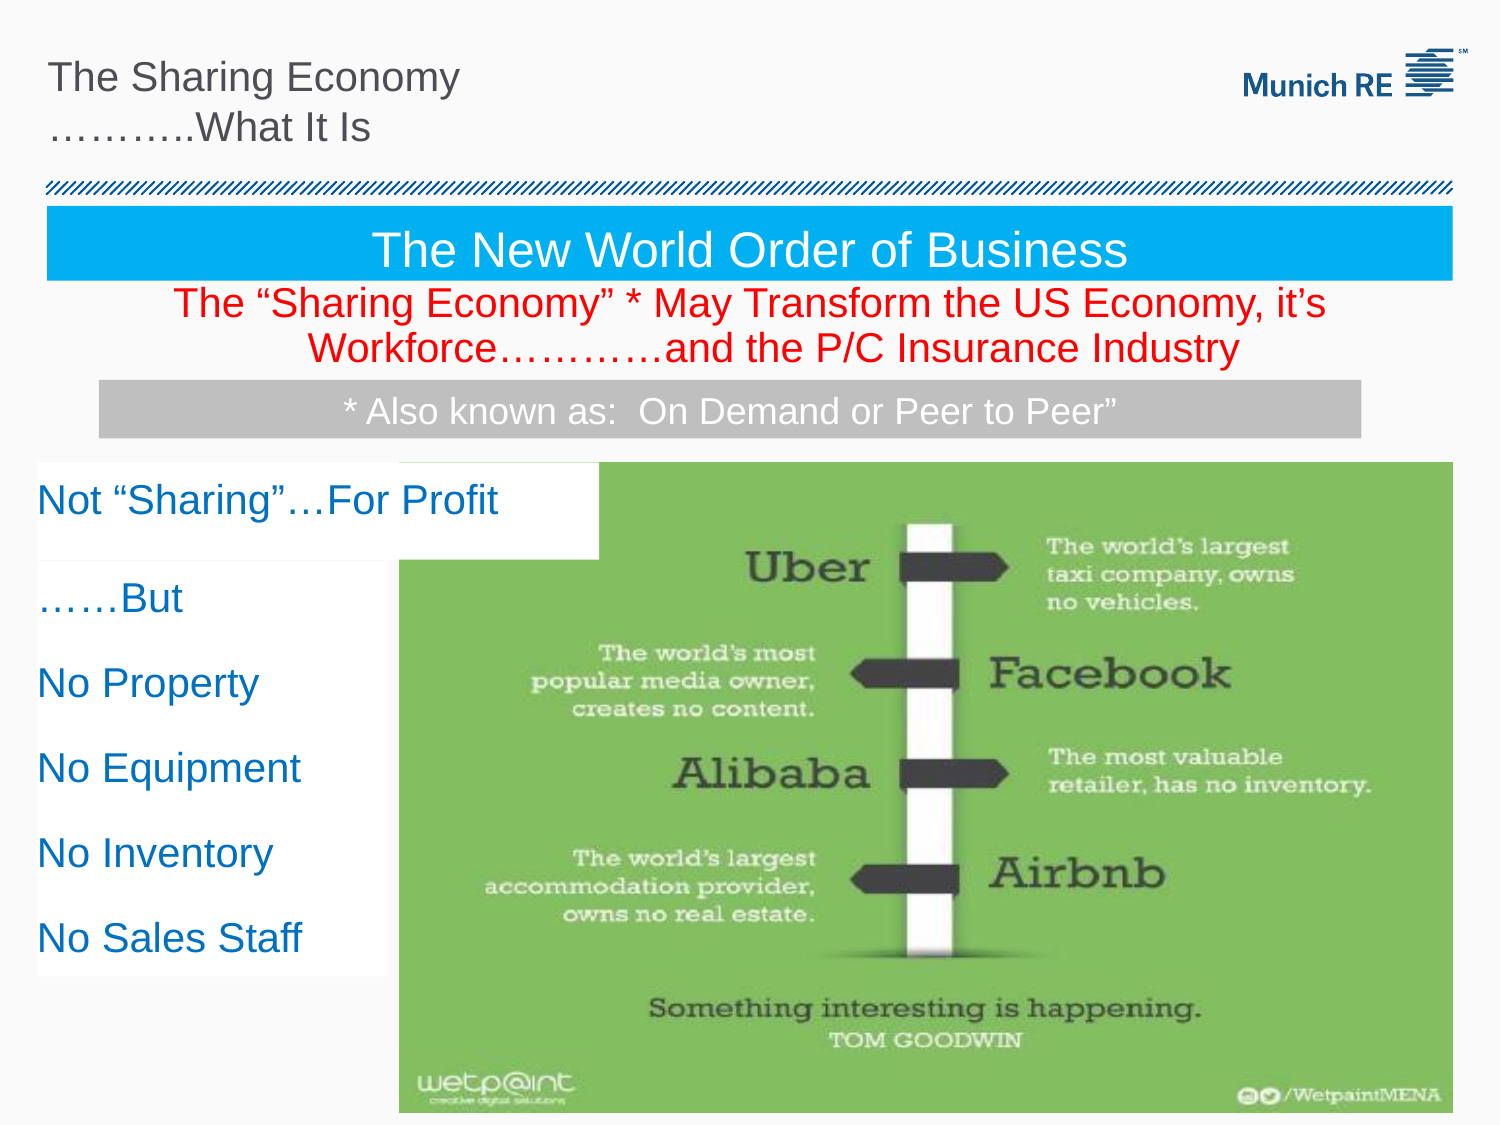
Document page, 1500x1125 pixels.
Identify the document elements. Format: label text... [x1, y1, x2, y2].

text_box Not “Sharing”…For Profit [36, 462, 397, 560]
picture [399, 462, 1453, 1113]
title The Sharing Economy ………..What It Is [47, 50, 1170, 169]
text_box ……But No Property No Equipment No Inventory No Sales Staff [36, 560, 387, 977]
text_box * Also known as: On Demand or Peer to Peer” [97, 378, 1363, 441]
text_box The “Sharing Economy” * May Transform the US Economy, it’s Workforce…………and the P/C Insurance Industry [93, 274, 1407, 380]
list The New World Order of Business [47, 205, 1453, 281]
